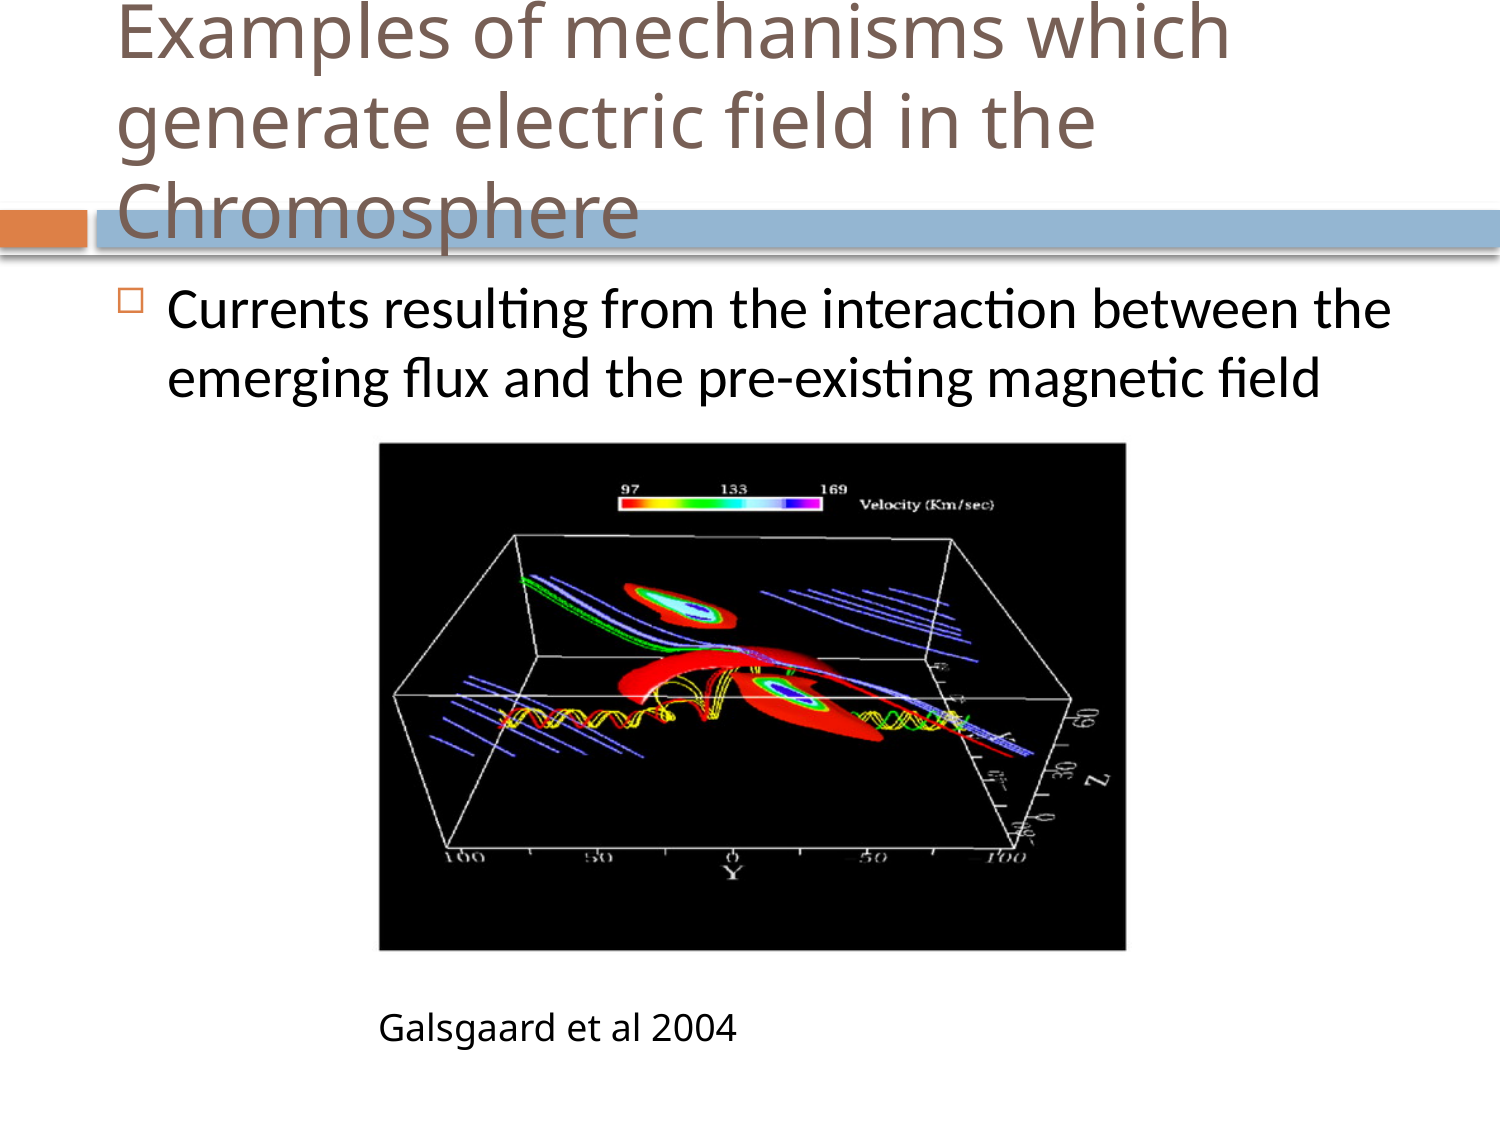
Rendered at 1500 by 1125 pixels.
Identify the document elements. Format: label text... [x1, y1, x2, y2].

picture [372, 435, 1132, 958]
list Currents resulting from the interaction between the emerging flux and the pre-existing magnetic field [100, 262, 1438, 1000]
title Examples of mechanisms which generate electric field in the Chromosphere [100, 37, 1438, 200]
text_box Galsgaard et al 2004 [363, 996, 753, 1057]
